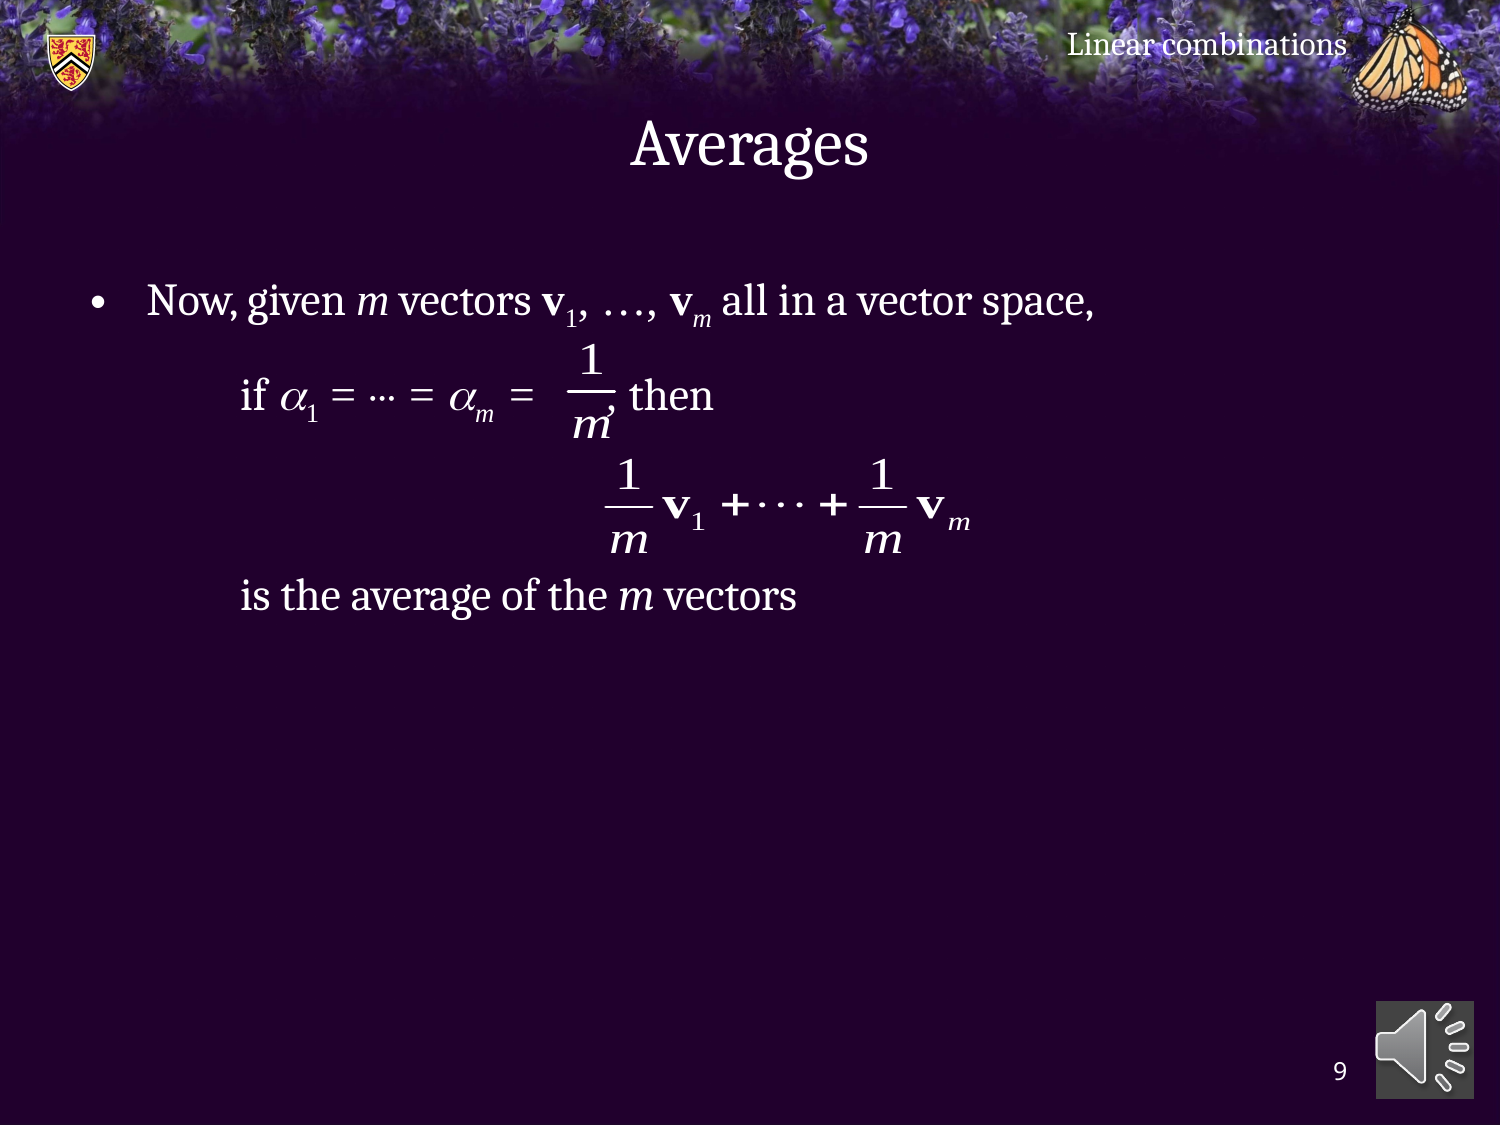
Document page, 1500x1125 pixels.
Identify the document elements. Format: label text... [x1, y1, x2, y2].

footer Linear combinations [575, 12, 1363, 73]
picture [0, 0, 1500, 1125]
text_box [599, 449, 979, 560]
slide_number 9 [1187, 1042, 1363, 1103]
title Averages [75, 45, 1425, 233]
list Now, given m vectors v1, …, vm all in a vector space, if a1 = ⋯ = am = , then is the average of the m vectors [75, 262, 1475, 1005]
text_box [562, 334, 622, 445]
